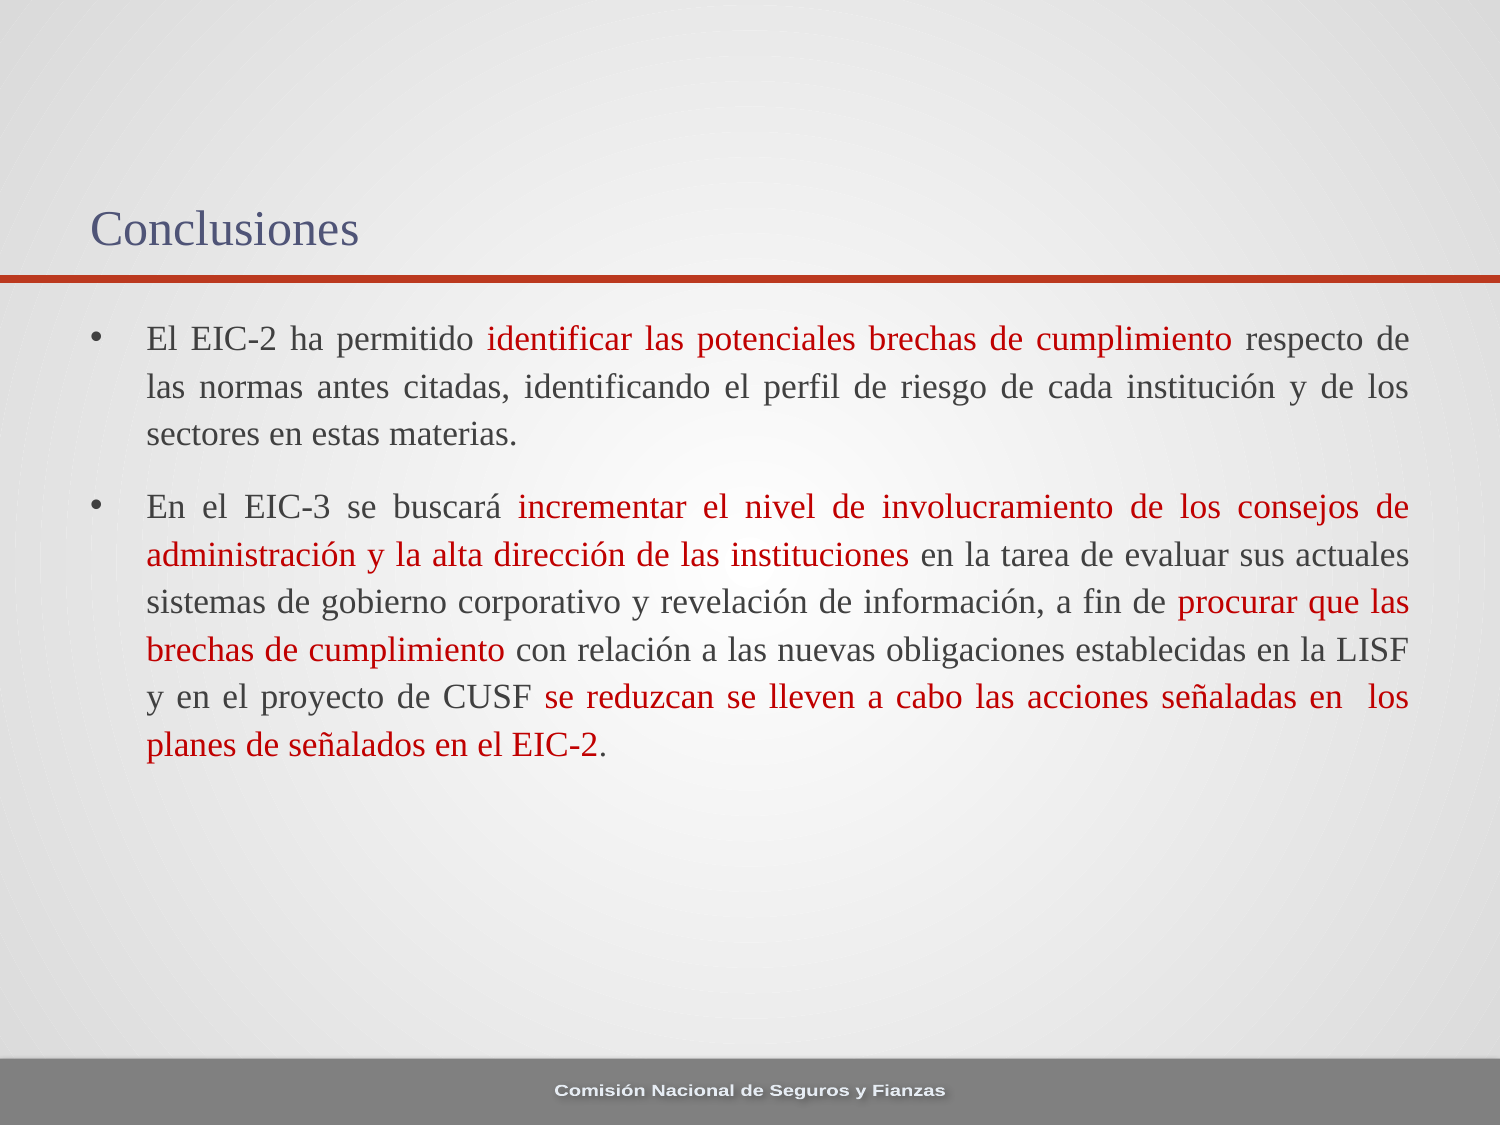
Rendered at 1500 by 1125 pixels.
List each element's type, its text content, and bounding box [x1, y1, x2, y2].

list El EIC-2 ha permitido identificar las potenciales brechas de cumplimiento respecto de las normas antes citadas, identificando el perfil de riesgo de cada institución y de los sectores en estas materias. En el EIC-3 se buscará incrementar el nivel de involucramiento de los consejos de administración y la alta dirección de las instituciones en la tarea de evaluar sus actuales sistemas de gobierno corporativo y revelación de información, a fin de procurar que las brechas de cumplimiento con relación a las nuevas obligaciones establecidas en la LISF y en el proyecto de CUSF se reduzcan se lleven a cabo las acciones señaladas en los planes de señalados en el EIC-2. [75, 302, 1425, 1035]
title Conclusiones [75, 30, 1425, 263]
